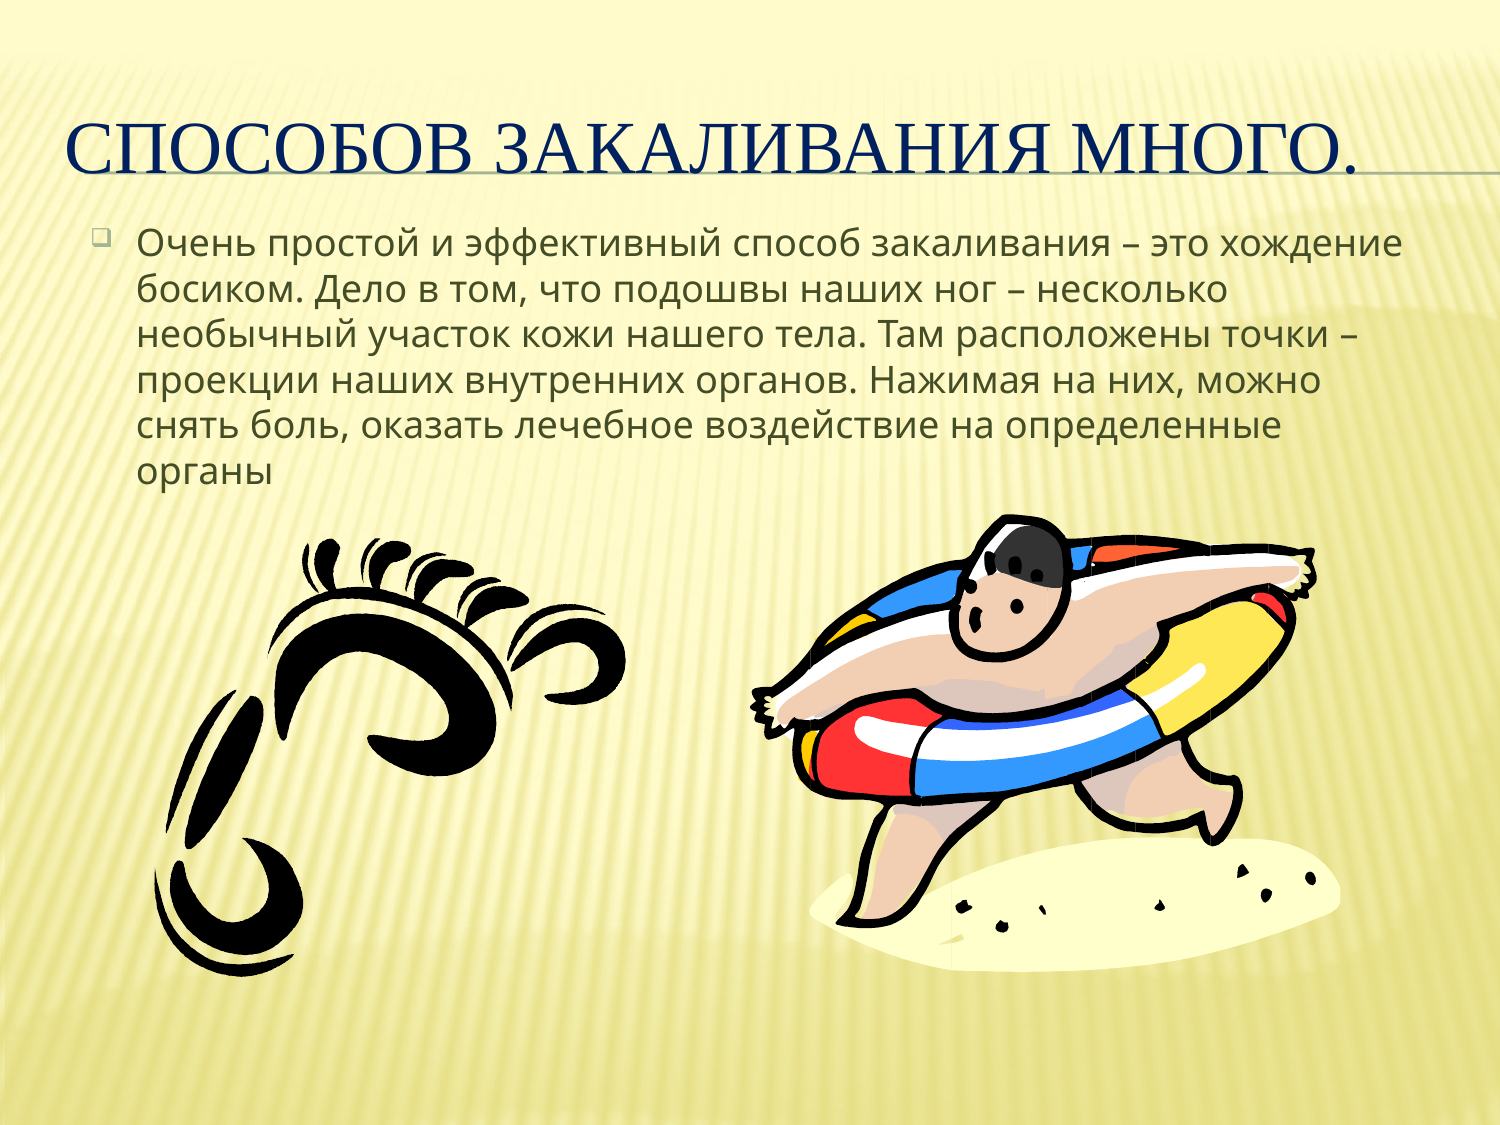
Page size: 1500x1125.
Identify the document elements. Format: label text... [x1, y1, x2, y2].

list Очень простой и эффективный способ закаливания – это хождение босиком. Дело в том, что подошвы наших ног – несколько необычный участок кожи нашего тела. Там расположены точки – проекции наших внутренних органов. Нажимая на них, можно снять боль, оказать лечебное воздействие на определенные органы [74, 210, 1426, 505]
picture [749, 513, 1341, 973]
picture [195, 506, 534, 1024]
title Способов закаливания много. [50, 75, 1475, 213]
